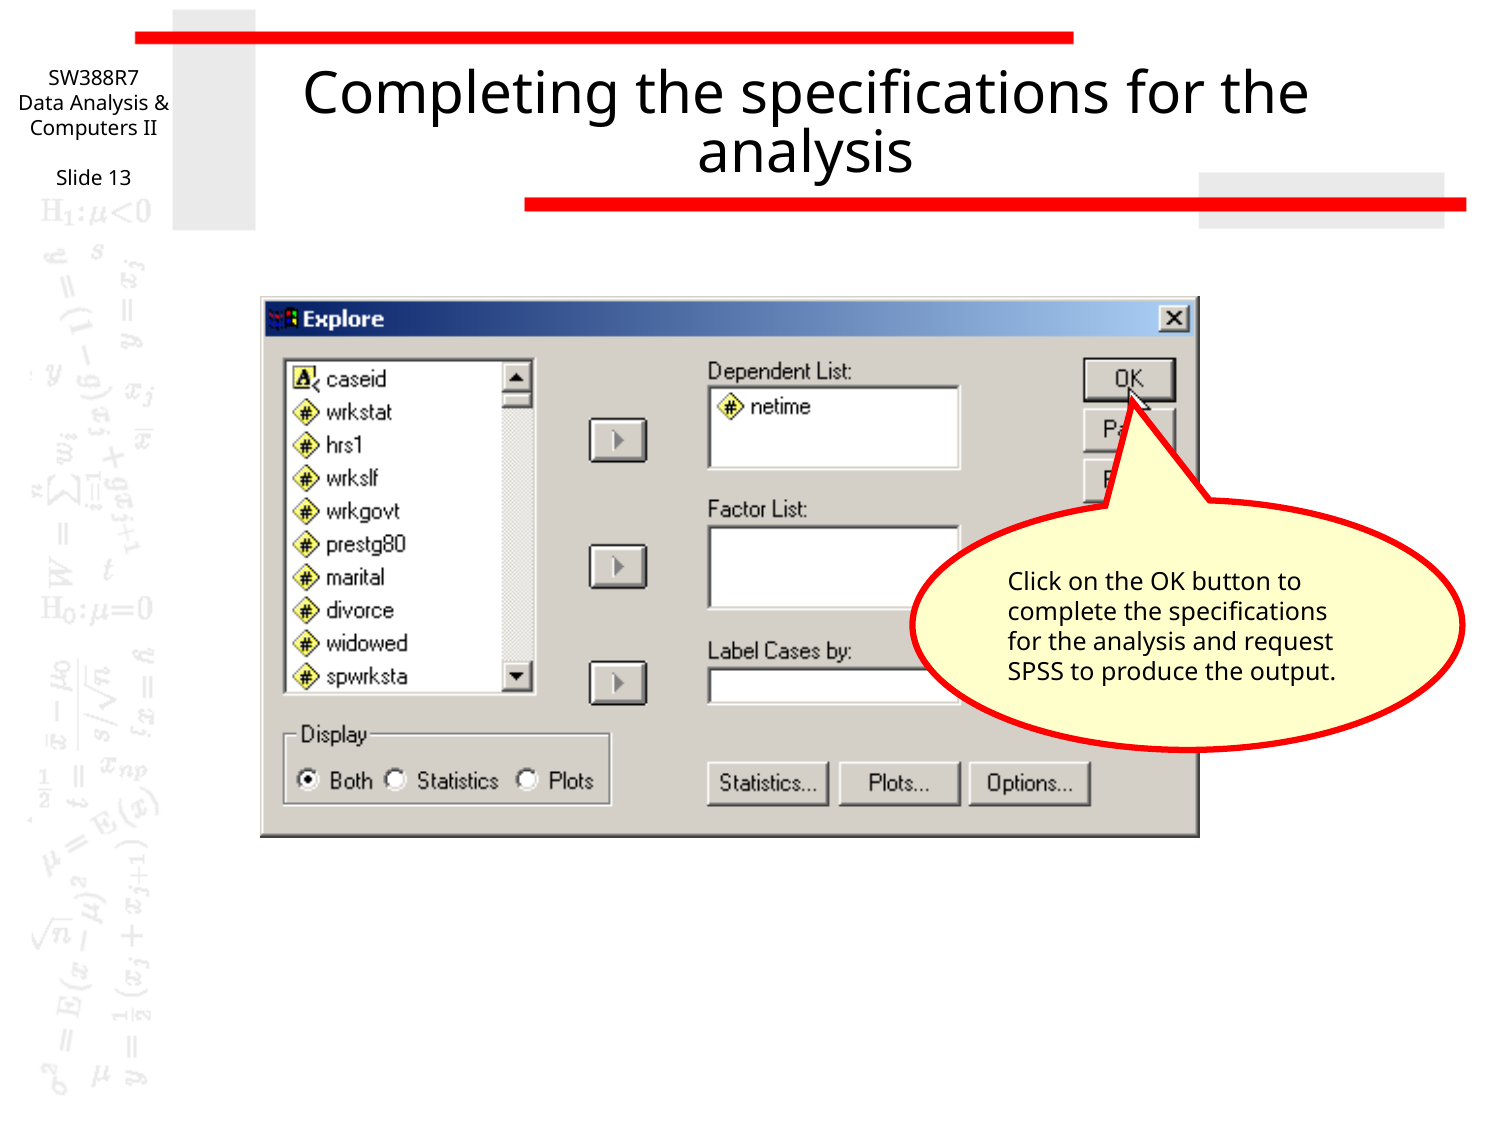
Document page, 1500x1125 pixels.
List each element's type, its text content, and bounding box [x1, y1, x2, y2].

picture [18, 0, 1500, 1108]
slide_number SW388R7 Data Analysis & Computers II Slide 13 [0, 50, 187, 200]
text_box Click on the OK button to complete the specifications for the analysis and request SPSS to produce the output. [1205, 494, 1463, 750]
title Completing the specifications for the analysis [187, 50, 1425, 200]
